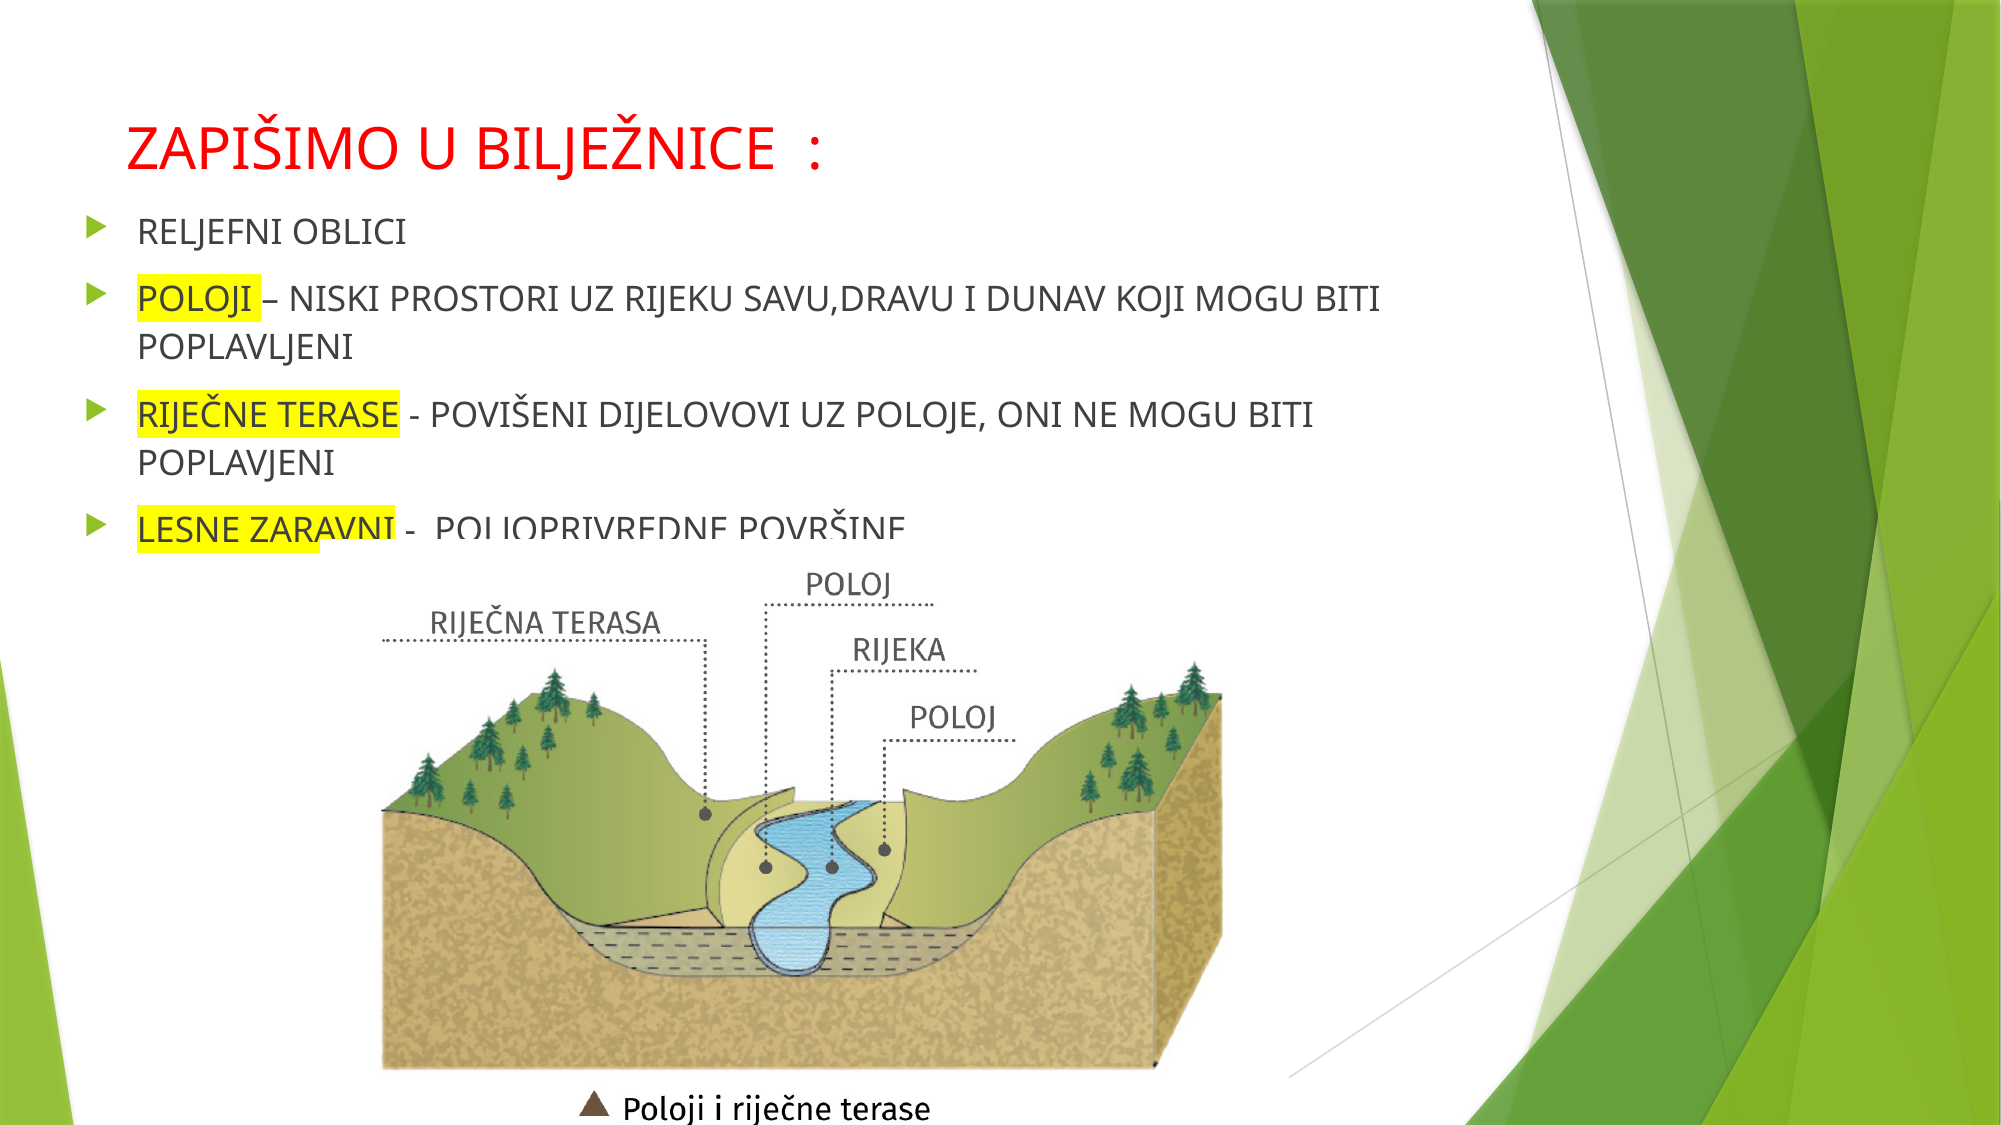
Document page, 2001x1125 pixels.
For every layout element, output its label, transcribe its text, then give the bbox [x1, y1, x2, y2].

title ZAPIŠIMO U BILJEŽNICE : [111, 99, 1522, 199]
picture [319, 538, 1290, 1125]
list RELJEFNI OBLICI POLOJI – NISKI PROSTORI UZ RIJEKU SAVU,DRAVU I DUNAV KOJI MOGU BITI POPLAVLJENI RIJEČNE TERASE - POVIŠENI DIJELOVOVI UZ POLOJE, ONI NE MOGU BITI POPLAVJENI LESNE ZARAVNI - POLJOPRIVREDNE POVRŠINE [68, 198, 1488, 563]
